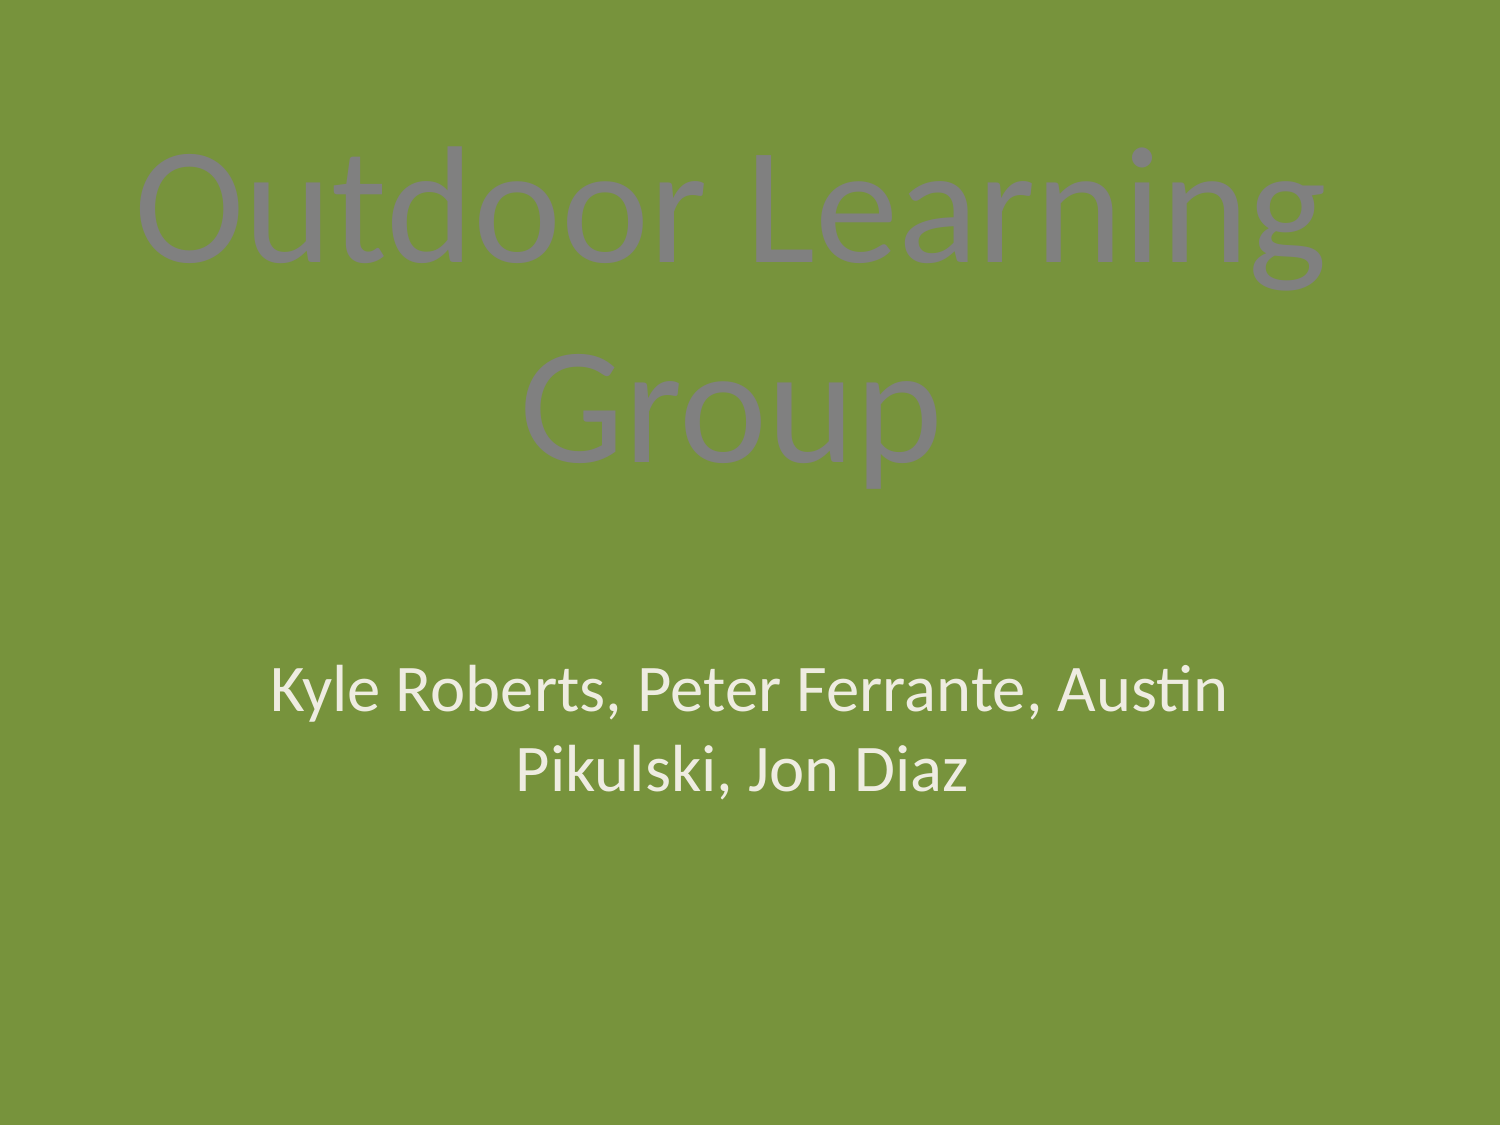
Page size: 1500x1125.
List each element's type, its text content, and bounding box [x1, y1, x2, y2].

title Outdoor Learning Group [75, 87, 1388, 504]
subtitle Kyle Roberts, Peter Ferrante, Austin Pikulski, Jon Diaz [225, 637, 1275, 925]
